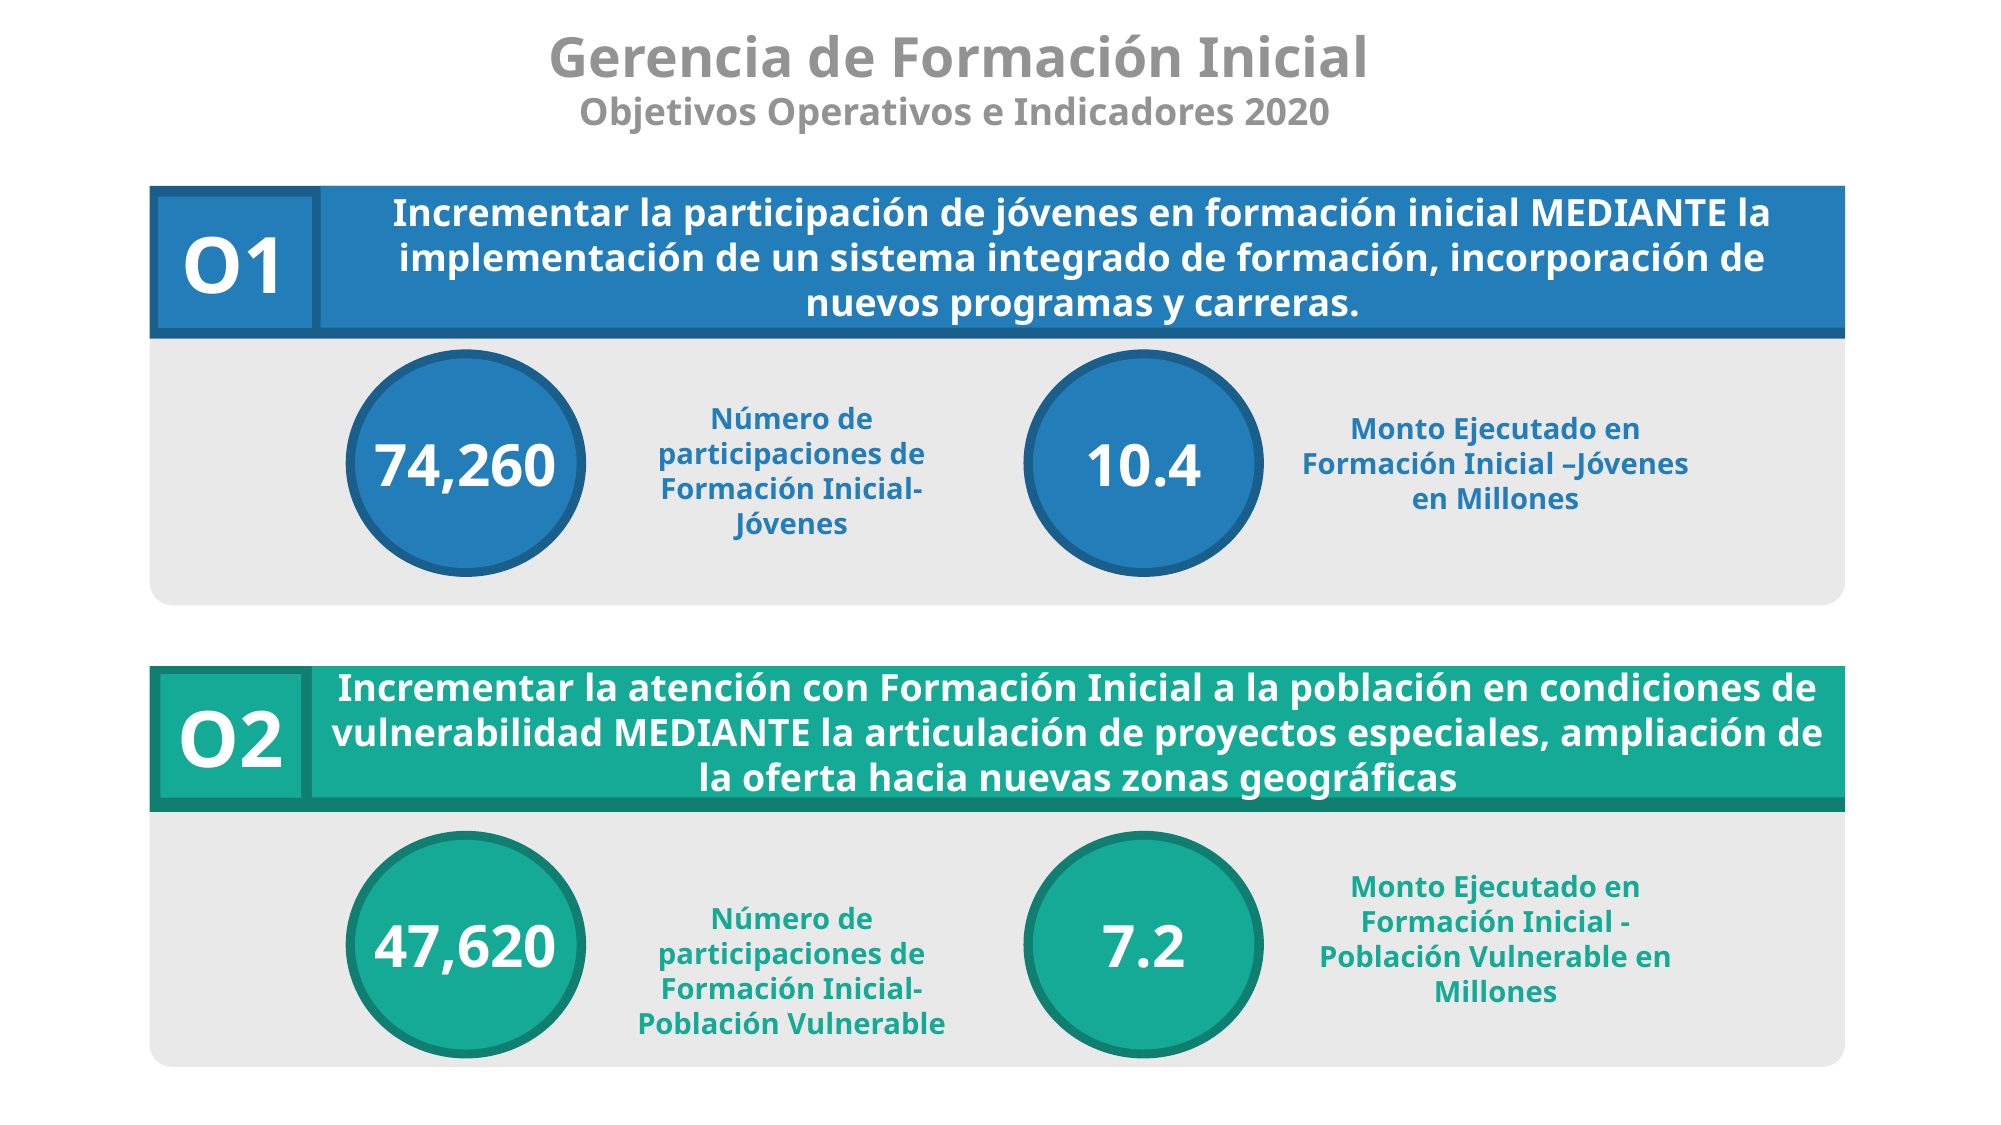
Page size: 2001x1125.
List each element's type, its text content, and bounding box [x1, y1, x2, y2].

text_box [1023, 830, 1265, 1059]
text_box Gerencia de Formación Inicial Objetivos Operativos e Indicadores 2020 [162, 14, 1758, 161]
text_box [345, 830, 587, 1059]
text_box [1023, 349, 1265, 578]
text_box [149, 665, 1846, 1068]
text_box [345, 349, 587, 578]
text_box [149, 185, 1846, 606]
